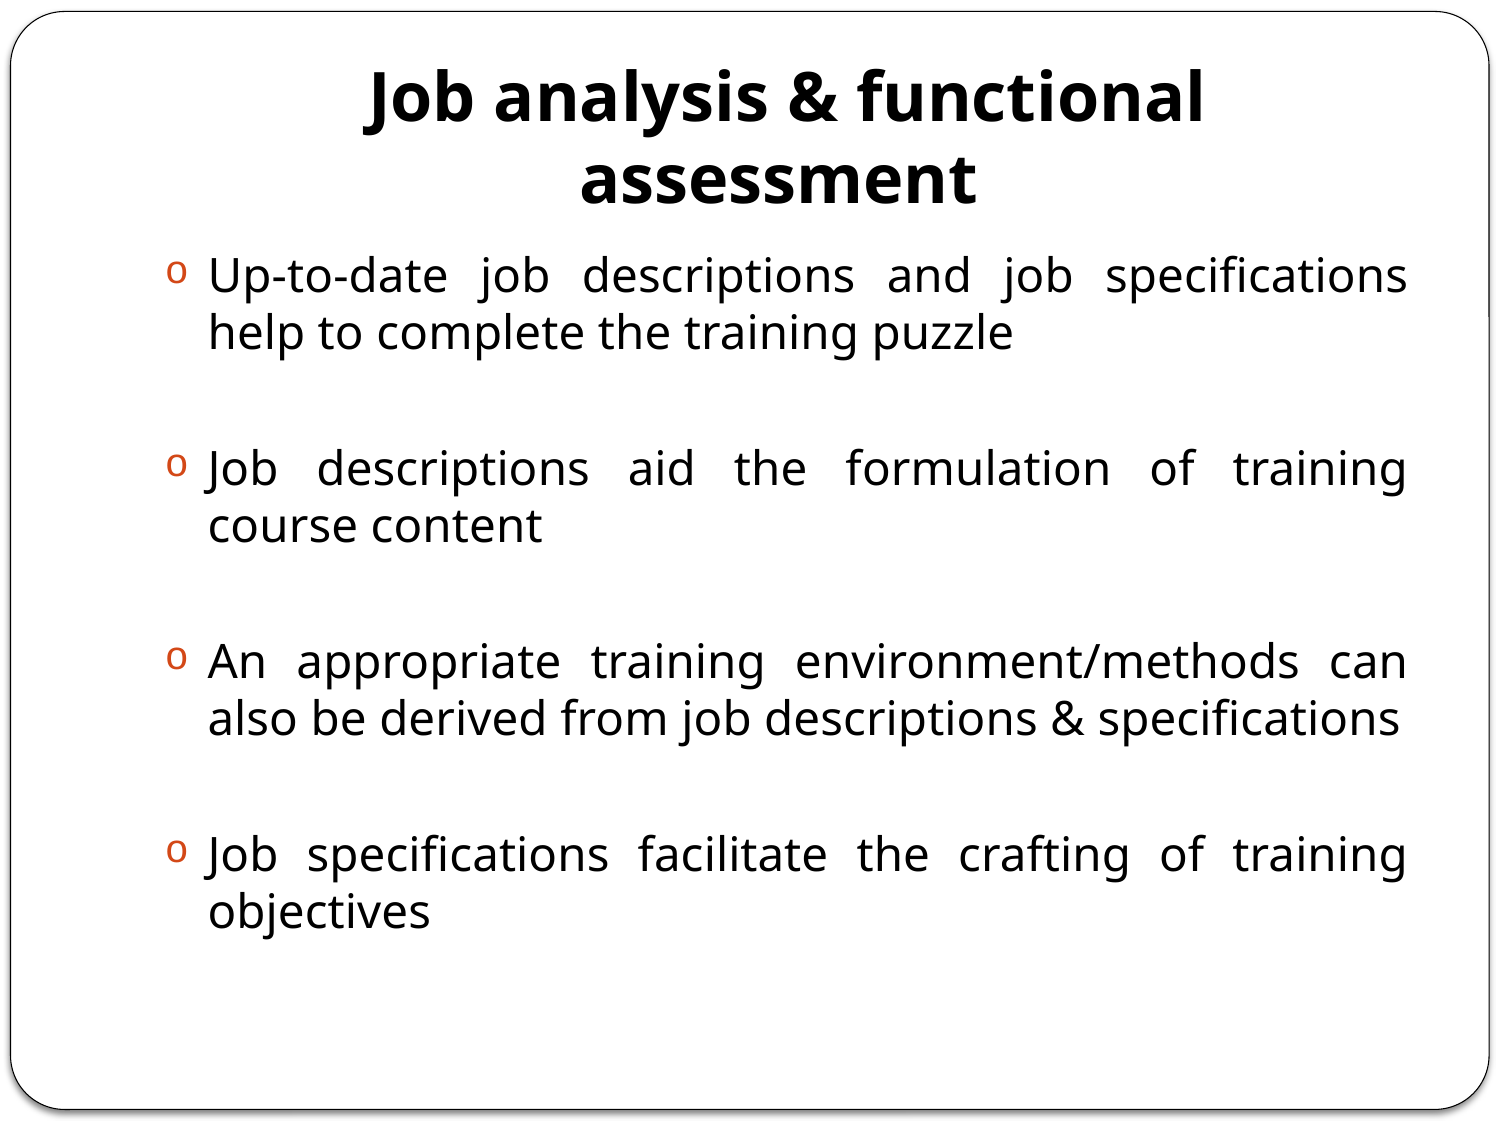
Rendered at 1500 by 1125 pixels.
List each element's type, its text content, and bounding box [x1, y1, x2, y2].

list Up-to-date job descriptions and job specifications help to complete the training puzzle Job descriptions aid the formulation of training course content An appropriate training environment/methods can also be derived from job descriptions & specifications Job specifications facilitate the crafting of training objectives [150, 237, 1425, 988]
title Job analysis & functional assessment [150, 45, 1425, 233]
